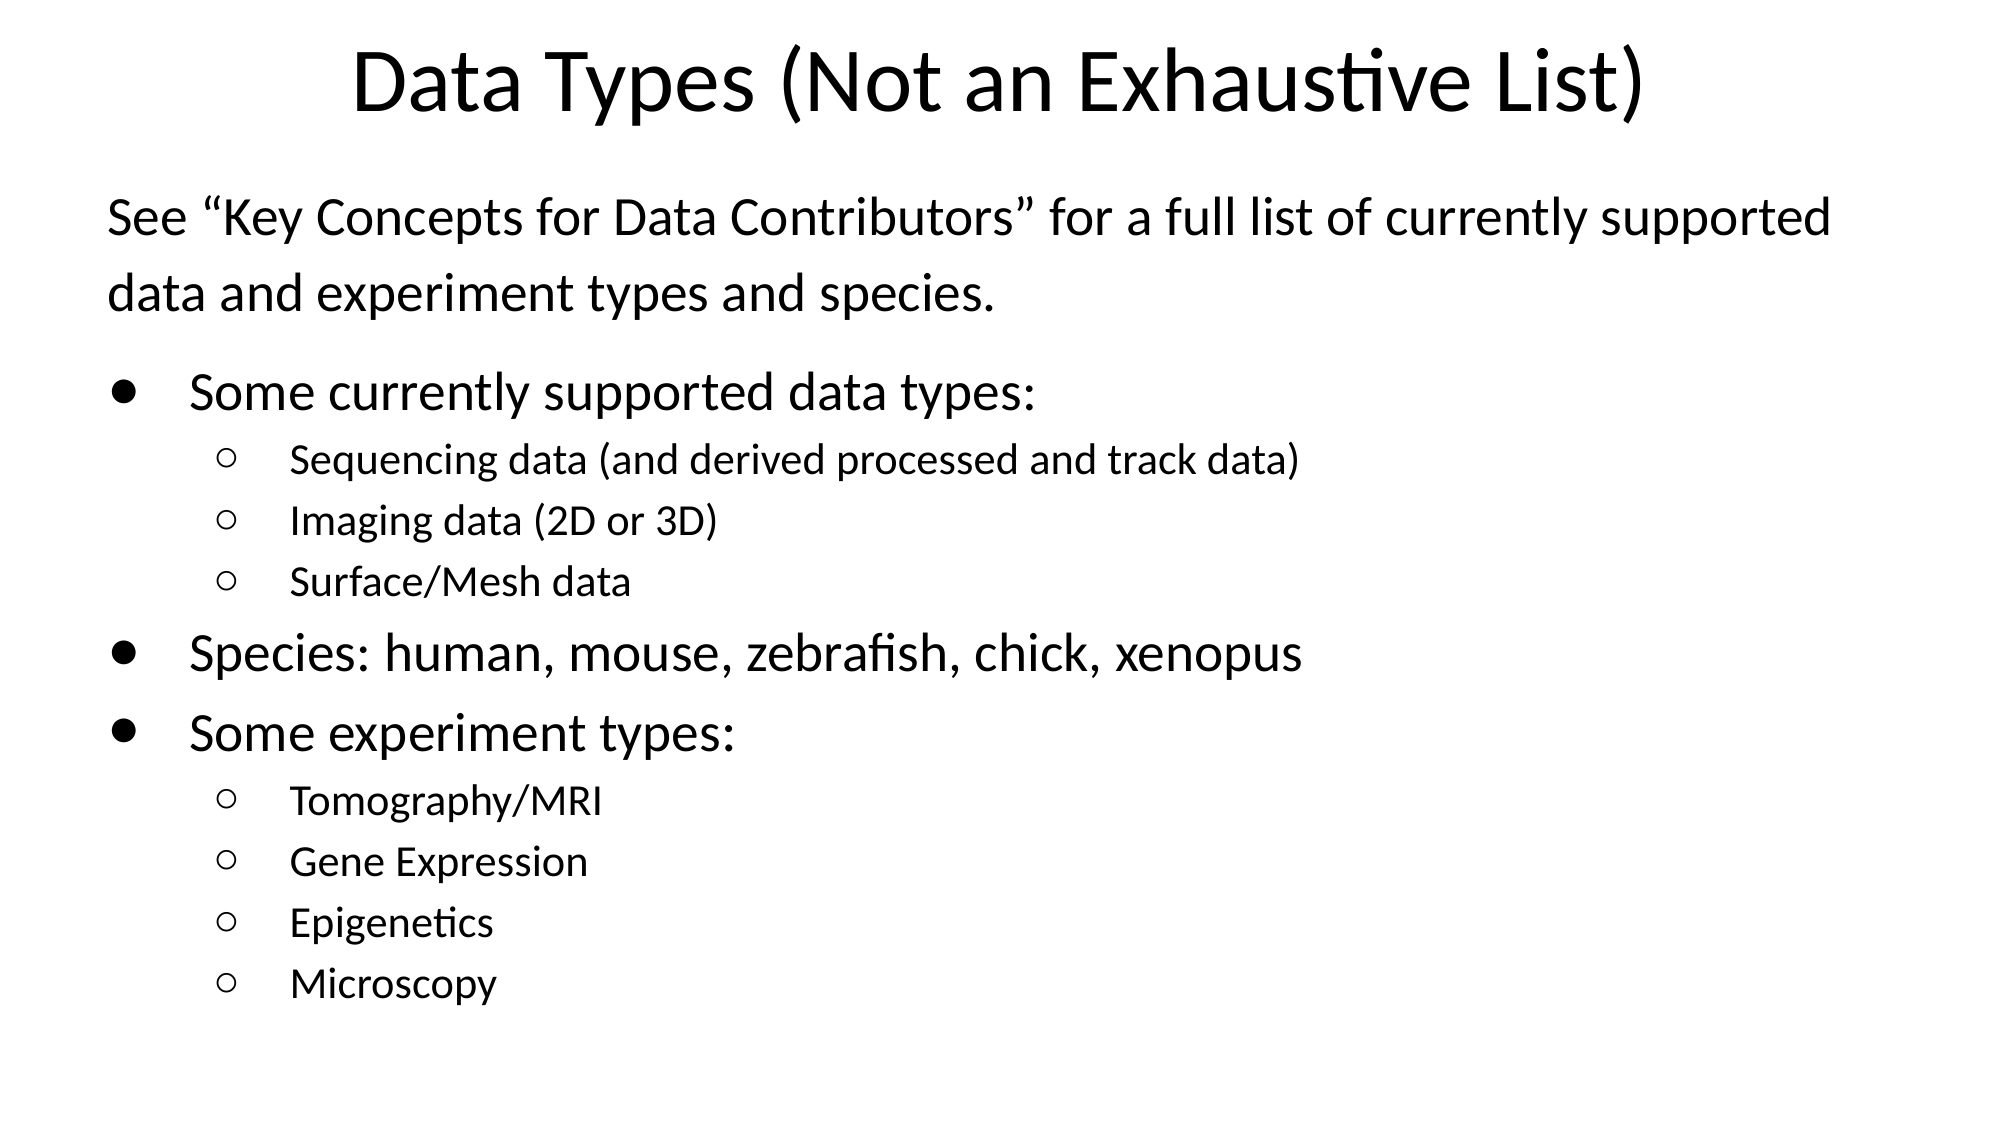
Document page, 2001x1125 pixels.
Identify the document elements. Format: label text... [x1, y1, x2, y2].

list See “Key Concepts for Data Contributors” for a full list of currently supported data and experiment types and species. Some currently supported data types: Sequencing data (and derived processed and track data) Imaging data (2D or 3D) Surface/Mesh data Species: human, mouse, zebrafish, chick, xenopus Some experiment types: Tomography/MRI Gene Expression Epigenetics Microscopy [69, 149, 1933, 1060]
title Data Types (Not an Exhaustive List) [0, 0, 2000, 126]
